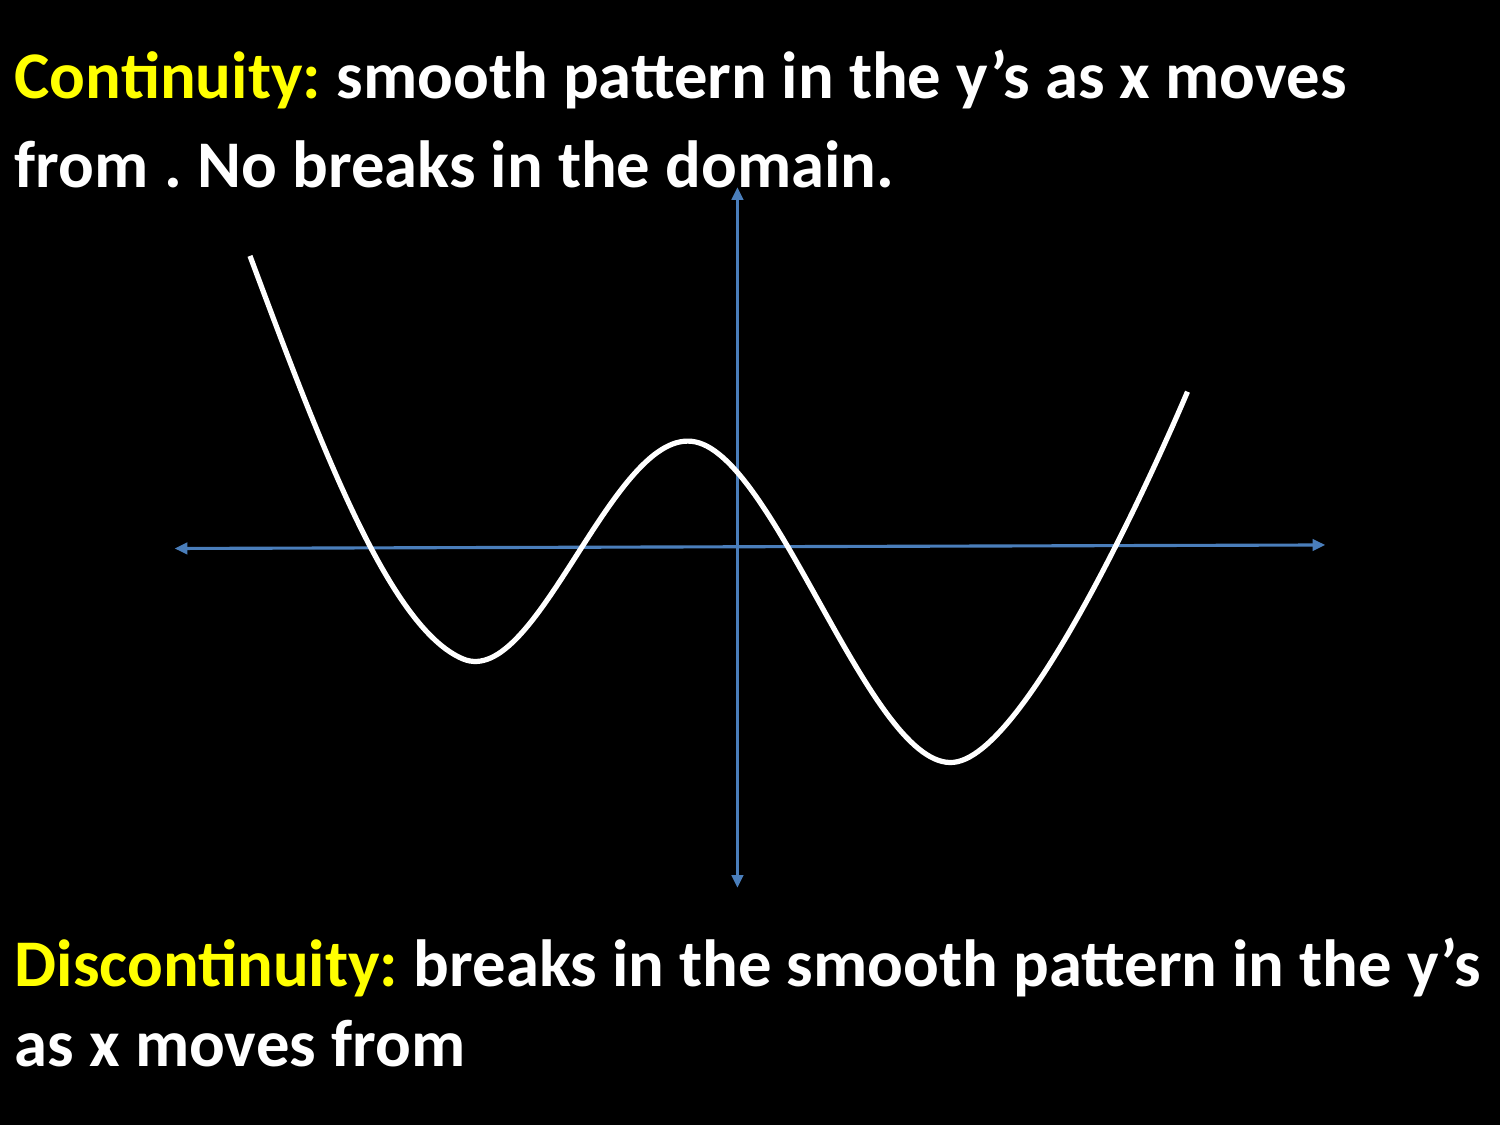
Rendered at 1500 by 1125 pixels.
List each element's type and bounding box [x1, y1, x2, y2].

text_box [741, 327, 1190, 543]
text_box [174, 544, 1326, 549]
text_box [373, 557, 579, 664]
text_box [248, 255, 733, 543]
text_box [791, 557, 1113, 765]
